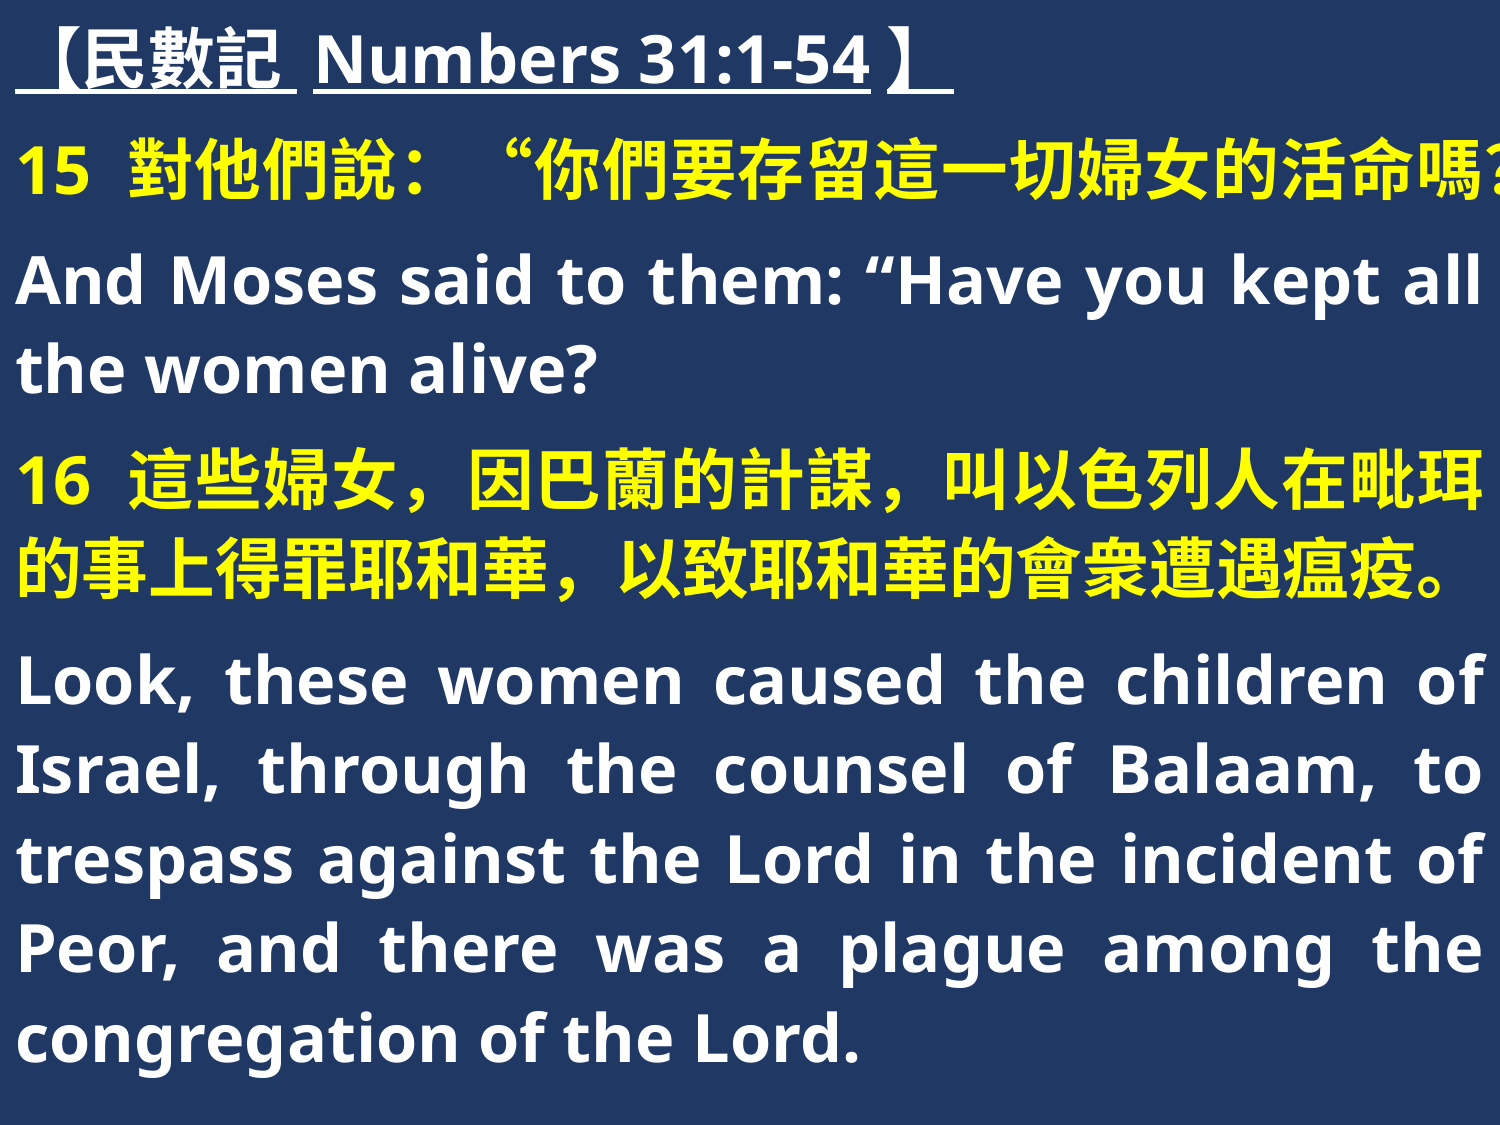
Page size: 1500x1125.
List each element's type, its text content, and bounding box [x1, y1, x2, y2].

list 【民數記 Numbers 31:1-54】 15 對他們說：“你們要存留這一切婦女的活命嗎？ And Moses said to them: “Have you kept all the women alive? 16 這些婦女，因巴蘭的計謀，叫以色列人在毗珥的事上得罪耶和華，以致耶和華的會衆遭遇瘟疫。 Look, these women caused the children of Israel, through the counsel of Balaam, to trespass against the Lord in the incident of Peor, and there was a plague among the congregation of the Lord. [0, 0, 1500, 1125]
